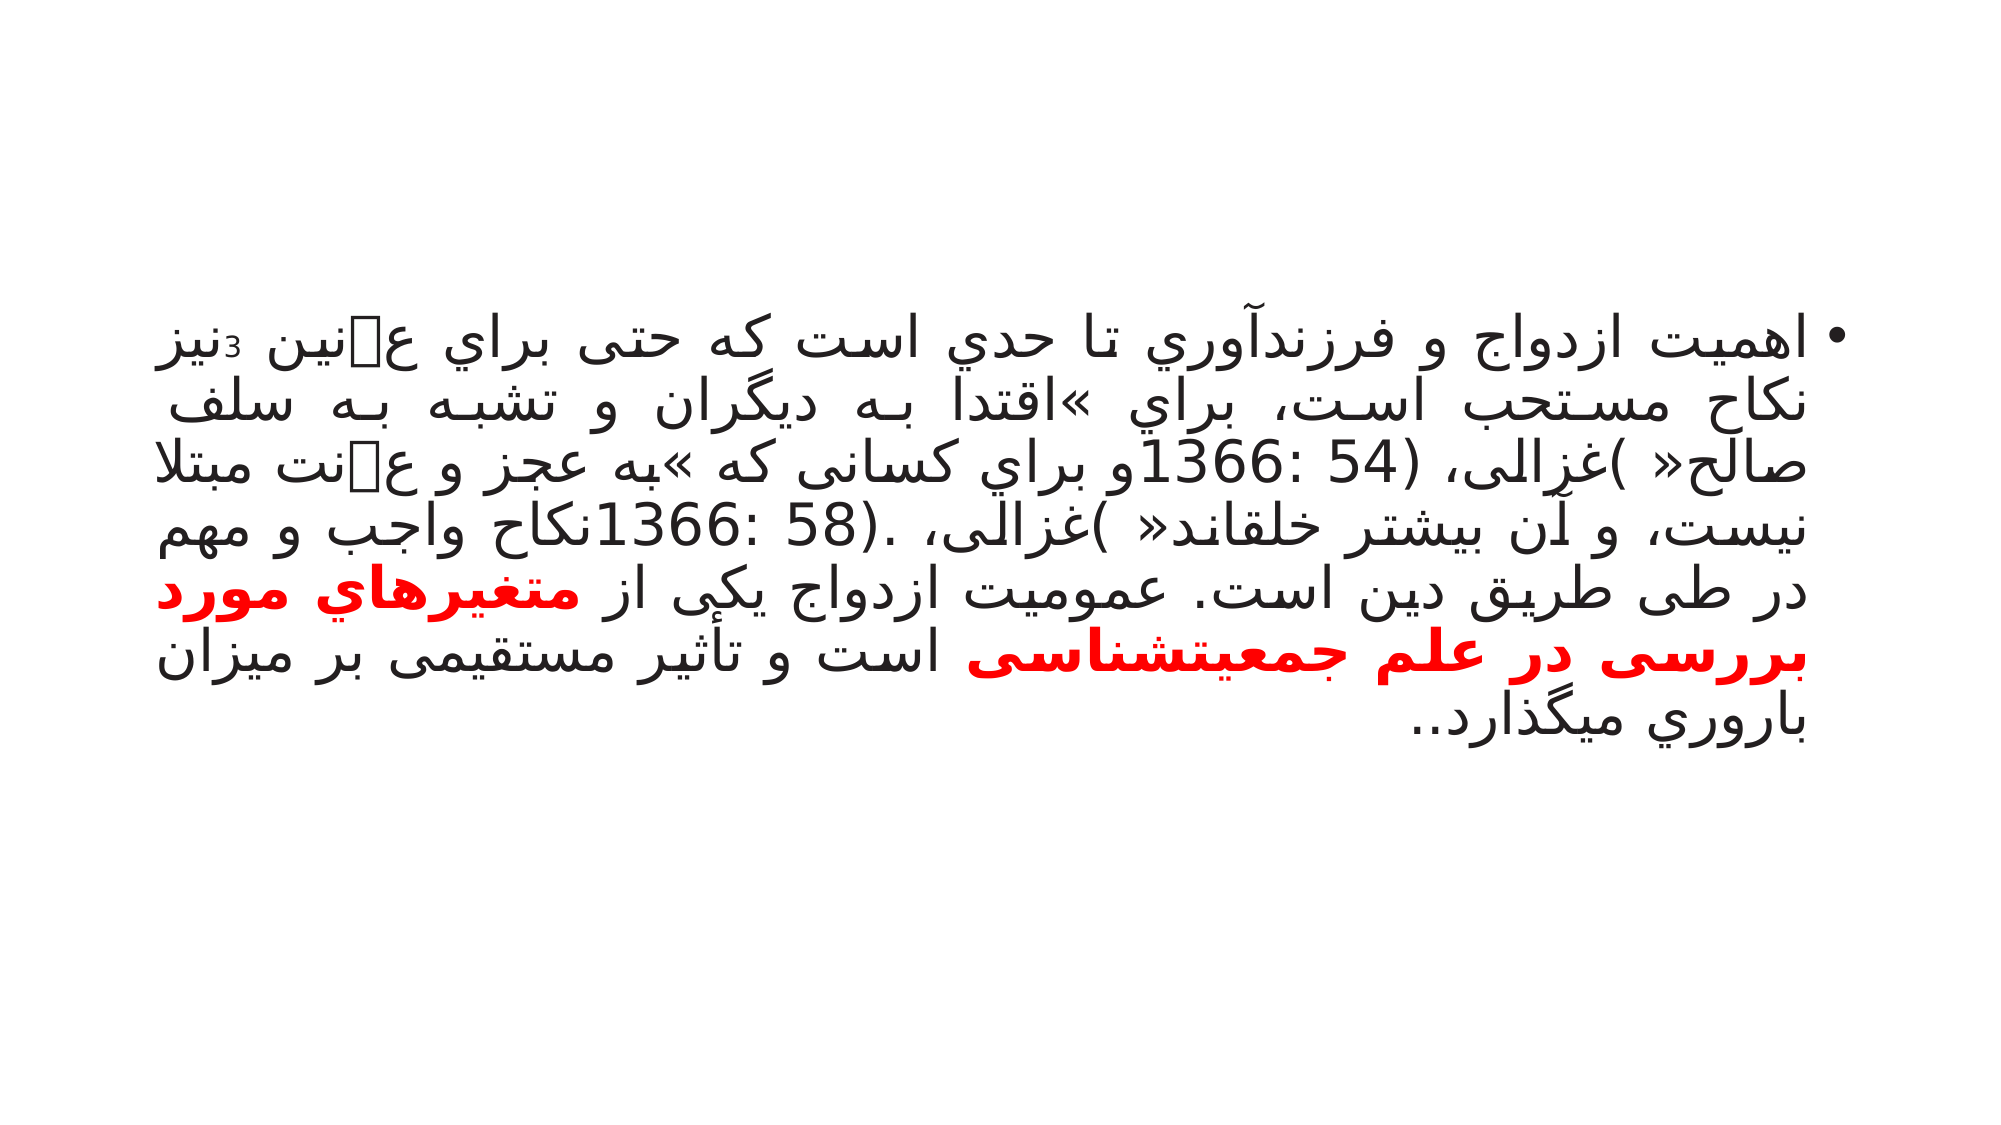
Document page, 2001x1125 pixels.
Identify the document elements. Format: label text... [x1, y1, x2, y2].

list اهمیت ازدواج و فرزندآوري تا حدي است که حتی براي عنین 3نیز نکاح مستحب است، براي »اقتدا به دیگران و تشبه به سلف صالح« )غزالی، (54 :1366و براي کسانی که »به عجز و عنت مبتلا نیست، و آن بیشتر خلقاند« )غزالی، .(58 :1366نکاح واجب و مهم در طی طریق دین است. عمومیت ازدواج یکی از متغیرهاي مورد بررسی در علم جمعیتشناسی است و تأثیر مستقیمی بر میزان باروري میگذارد.. [137, 299, 1863, 1014]
